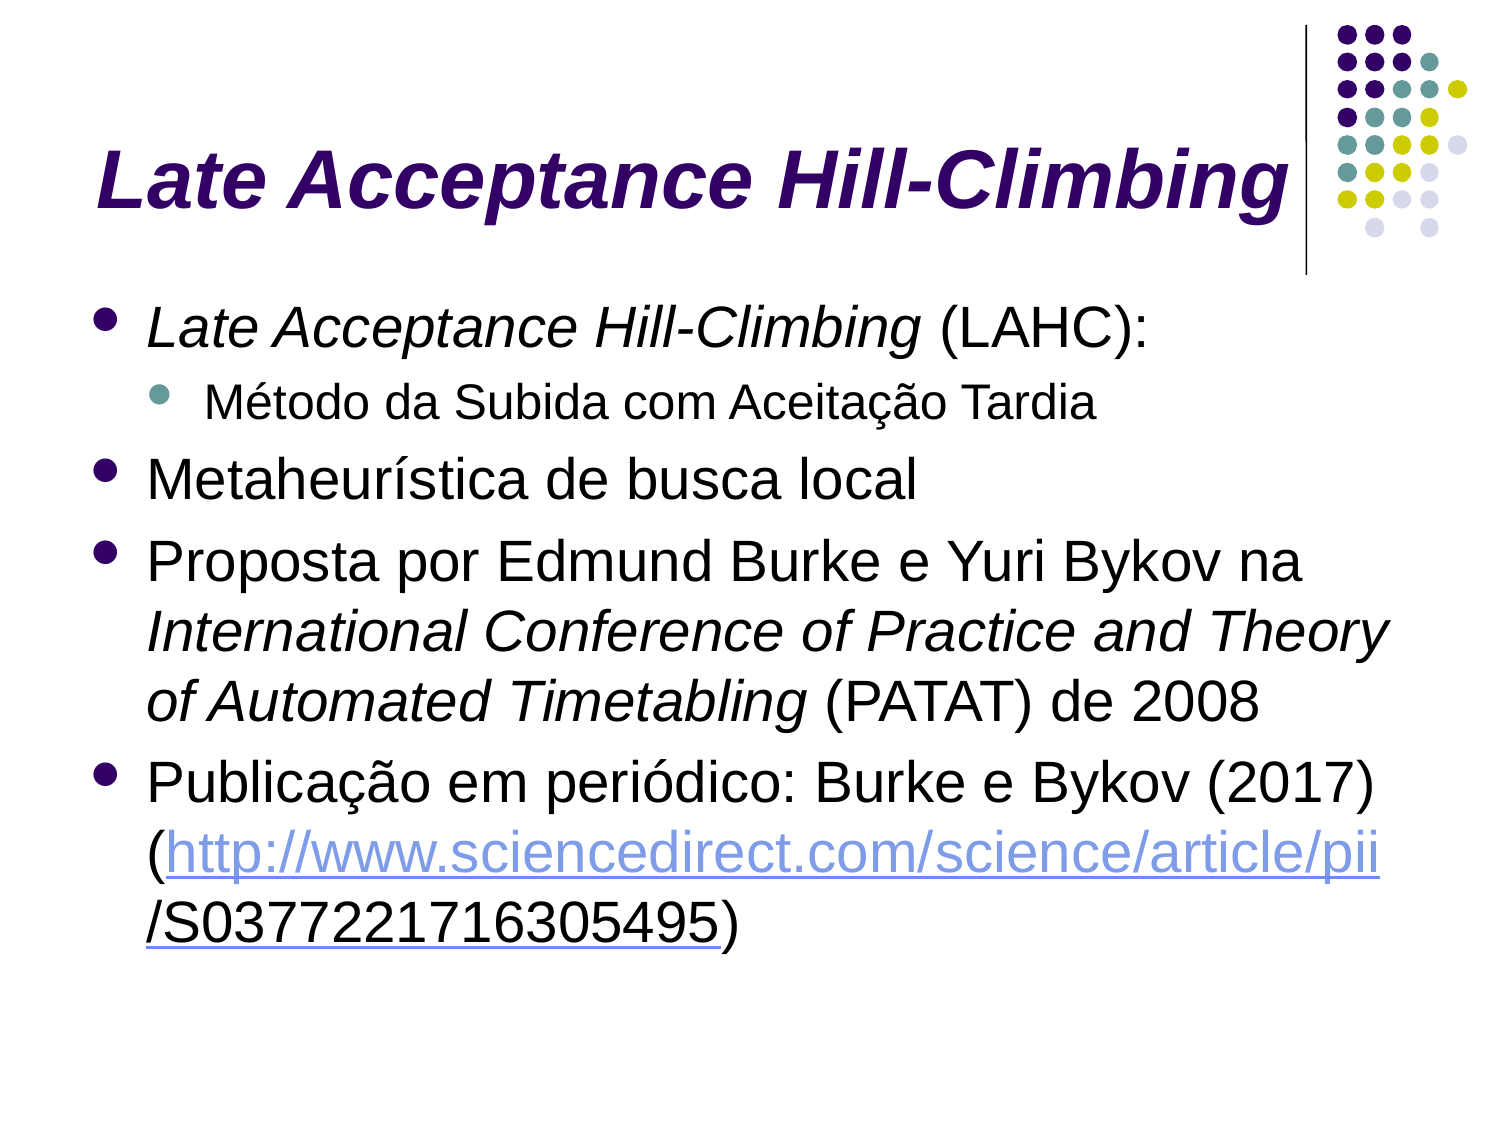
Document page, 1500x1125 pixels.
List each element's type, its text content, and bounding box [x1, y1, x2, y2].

title Late Acceptance Hill-Climbing [75, 20, 1313, 233]
list Late Acceptance Hill-Climbing (LAHC): Método da Subida com Aceitação Tardia Metaheurística de busca local Proposta por Edmund Burke e Yuri Bykov na International Conference of Practice and Theory of Automated Timetabling (PATAT) de 2008 Publicação em periódico: Burke e Bykov (2017) (http://www.sciencedirect.com/science/article/pii/S0377221716305495) [75, 282, 1425, 1006]
